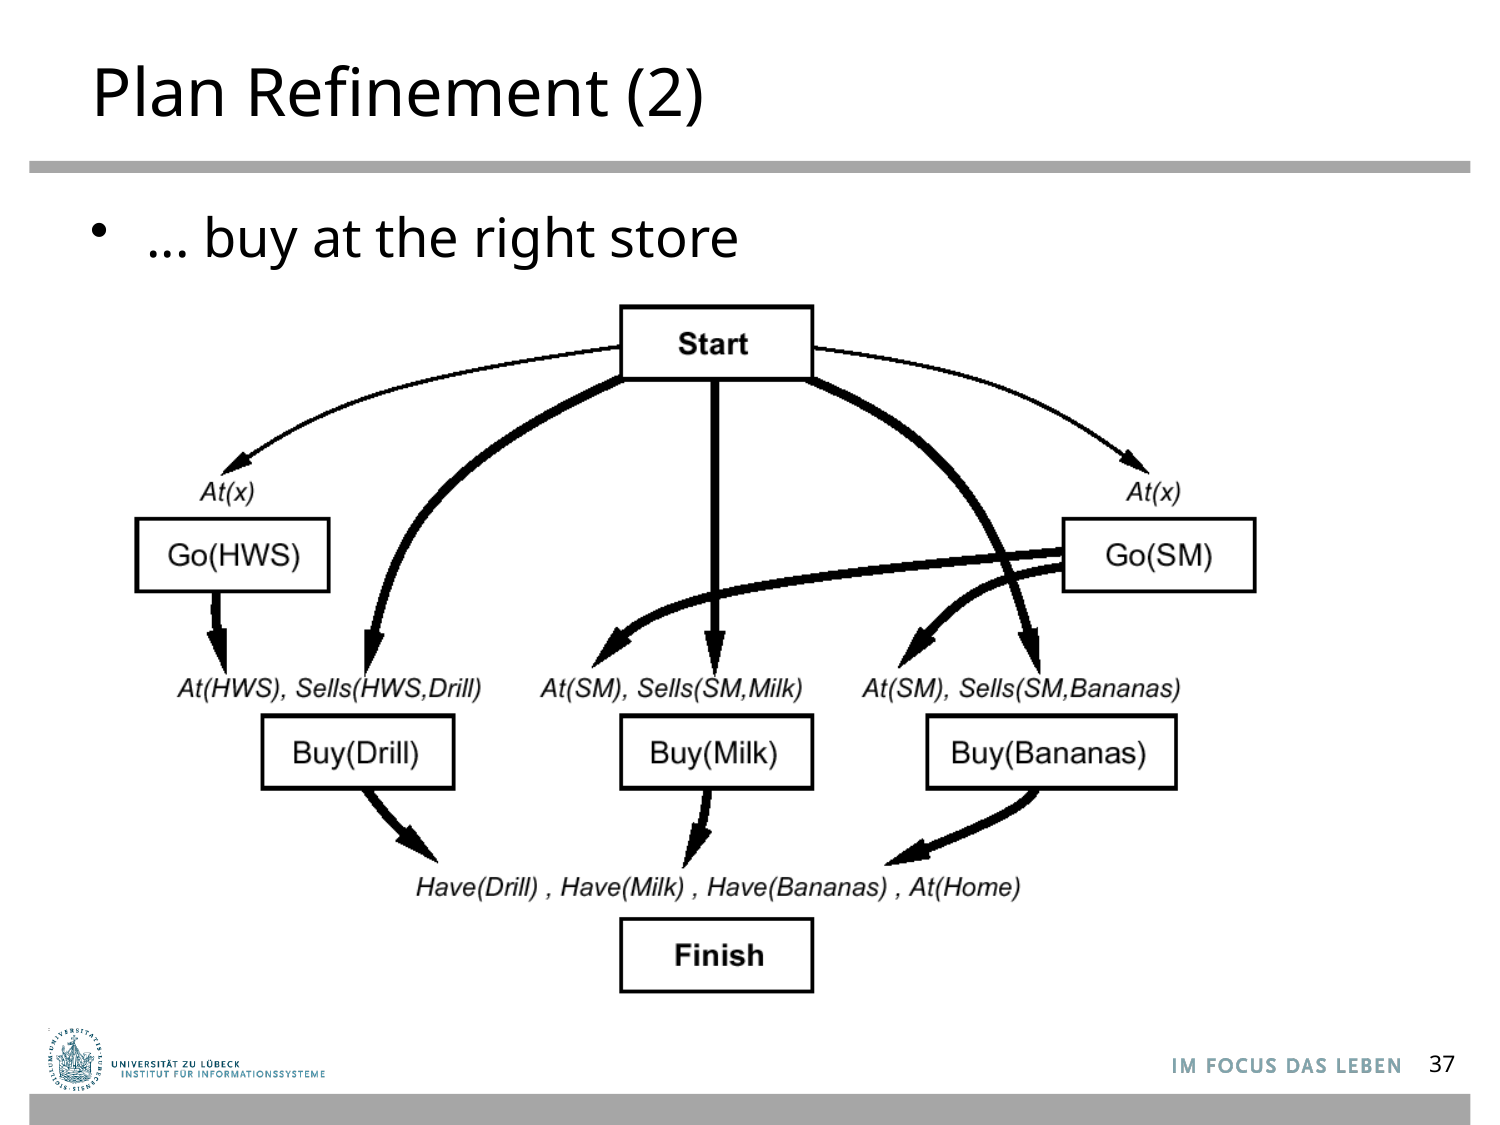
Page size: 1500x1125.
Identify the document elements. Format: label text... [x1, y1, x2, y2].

slide_number 37 [1305, 1050, 1471, 1083]
picture [1173, 1058, 1305, 1073]
picture [122, 302, 1263, 1001]
list ... buy at the right store [75, 196, 1425, 1012]
title Plan Refinement (2) [76, 42, 1427, 126]
